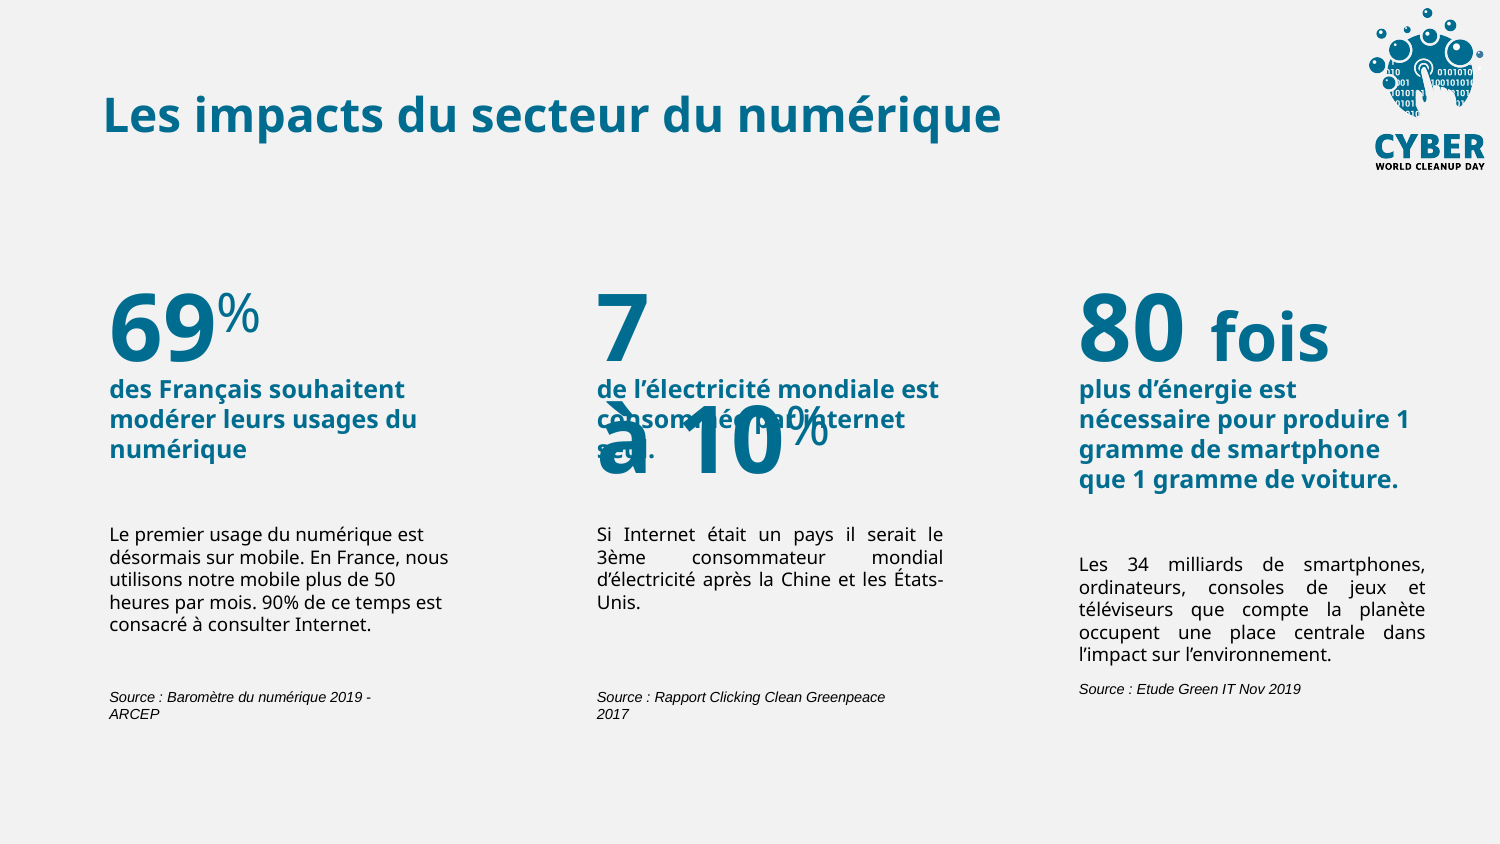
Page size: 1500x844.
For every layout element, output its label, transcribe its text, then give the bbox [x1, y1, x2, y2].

picture [1369, 7, 1485, 170]
text_box Source : Baromètre du numérique 2019 - ARCEP [98, 681, 431, 711]
text_box Source : Etude Green IT Nov 2019 [1067, 674, 1428, 703]
text_box 69% [98, 261, 395, 387]
text_box 7 à 10% [585, 261, 919, 387]
text_box de l’électricité mondiale est consommée par internet seul. Si Internet était un pays il serait le 3ème consommateur mondial d’électricité après la Chine et les États-Unis. [585, 367, 955, 697]
text_box plus d’énergie est nécessaire pour produire 1 gramme de smartphone que 1 gramme de voiture. Les 34 milliards de smartphones, ordinateurs, consoles de jeux et téléviseurs que compte la planète occupent une place centrale dans l’impact sur l’environnement. [1067, 367, 1437, 538]
text_box des Français souhaitent modérer leurs usages du numérique Le premier usage du numérique est désormais sur mobile. En France, nous utilisons notre mobile plus de 50 heures par mois. 90% de ce temps est consacré à consulter Internet. [98, 367, 467, 697]
text_box Source : Rapport Clicking Clean Greenpeace 2017 [585, 681, 918, 711]
text_box 80 fois [1067, 261, 1364, 387]
text_box Les impacts du secteur du numérique [91, 79, 1313, 163]
